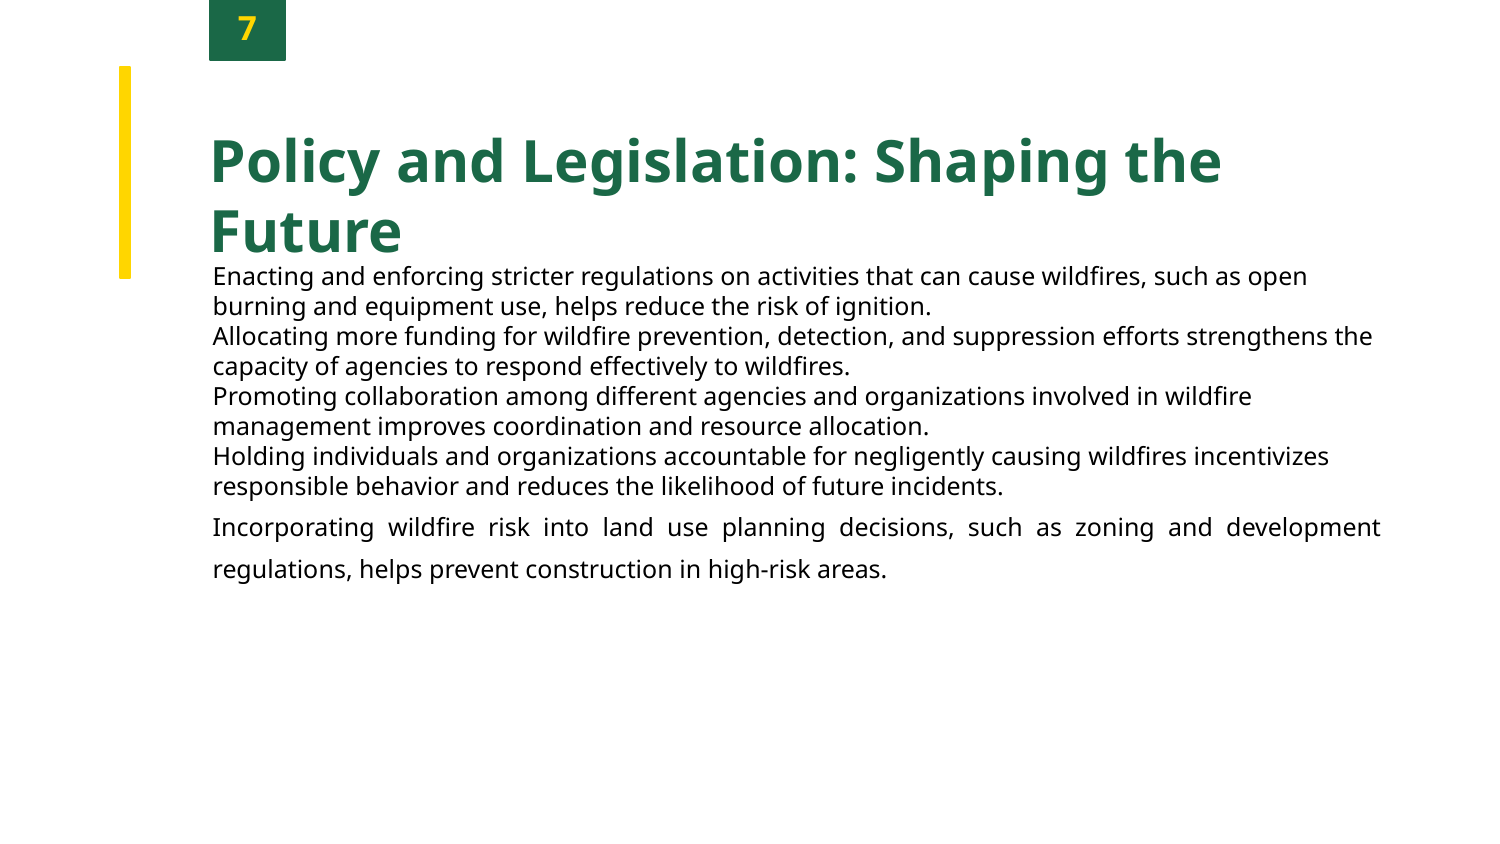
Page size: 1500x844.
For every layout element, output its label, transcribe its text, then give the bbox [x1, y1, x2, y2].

text_box Enacting and enforcing stricter regulations on activities that can cause wildfires, such as open burning and equipment use, helps reduce the risk of ignition. Allocating more funding for wildfire prevention, detection, and suppression efforts strengthens the capacity of agencies to respond effectively to wildfires. Promoting collaboration among different agencies and organizations involved in wildfire management improves coordination and resource allocation. Holding individuals and organizations accountable for negligently causing wildfires incentivizes responsible behavior and reduces the likelihood of future incidents. Incorporating wildfire risk into land use planning decisions, such as zoning and development regulations, helps prevent construction in high-risk areas. [197, 253, 1398, 802]
text_box Policy and Legislation: Shaping the Future [194, 151, 1395, 237]
text_box [119, 67, 131, 279]
text_box 7 [209, 0, 285, 60]
